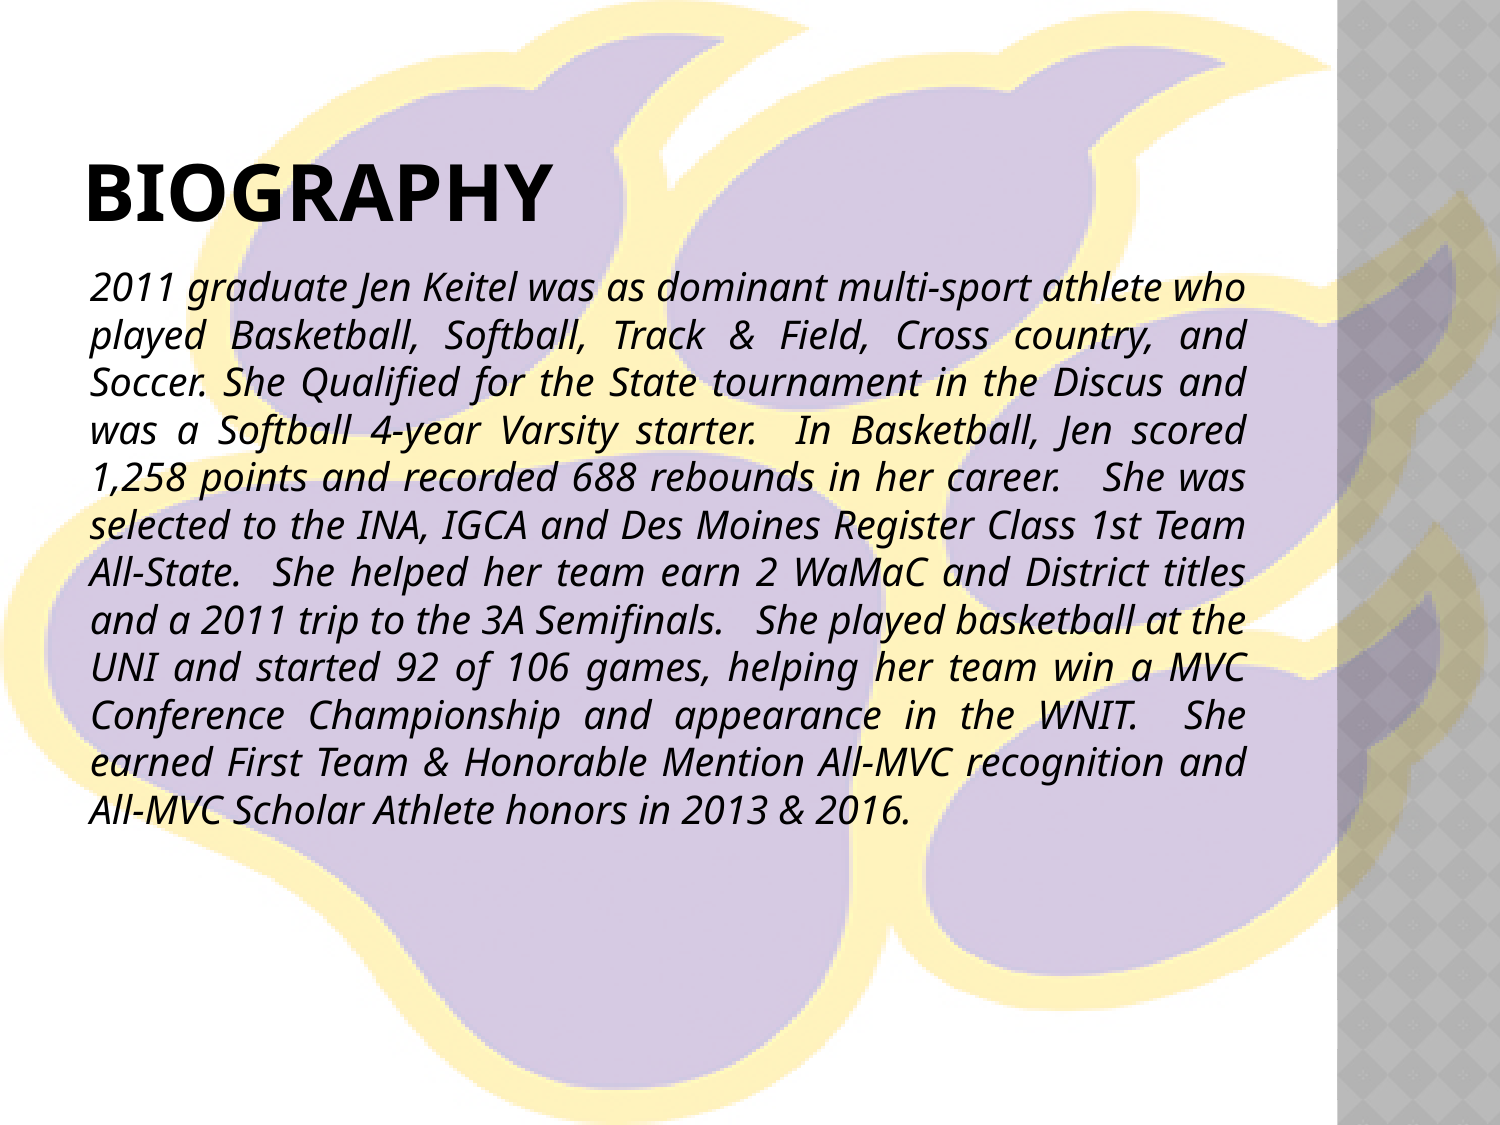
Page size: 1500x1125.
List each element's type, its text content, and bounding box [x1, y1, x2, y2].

list 2011 graduate Jen Keitel was as dominant multi-sport athlete who played Basketball, Softball, Track & Field, Cross country, and Soccer. She Qualified for the State tournament in the Discus and was a Softball 4-year Varsity starter. In Basketball, Jen scored 1,258 points and recorded 688 rebounds in her career. She was selected to the INA, IGCA and Des Moines Register Class 1st Team All-State. She helped her team earn 2 WaMaC and District titles and a 2011 trip to the 3A Semifinals. She played basketball at the UNI and started 92 of 106 games, helping her team win a MVC Conference Championship and appearance in the WNIT. She earned First Team & Honorable Mention All-MVC recognition and All-MVC Scholar Athlete honors in 2013 & 2016. [75, 254, 1263, 1050]
title Biography [75, 50, 1263, 238]
